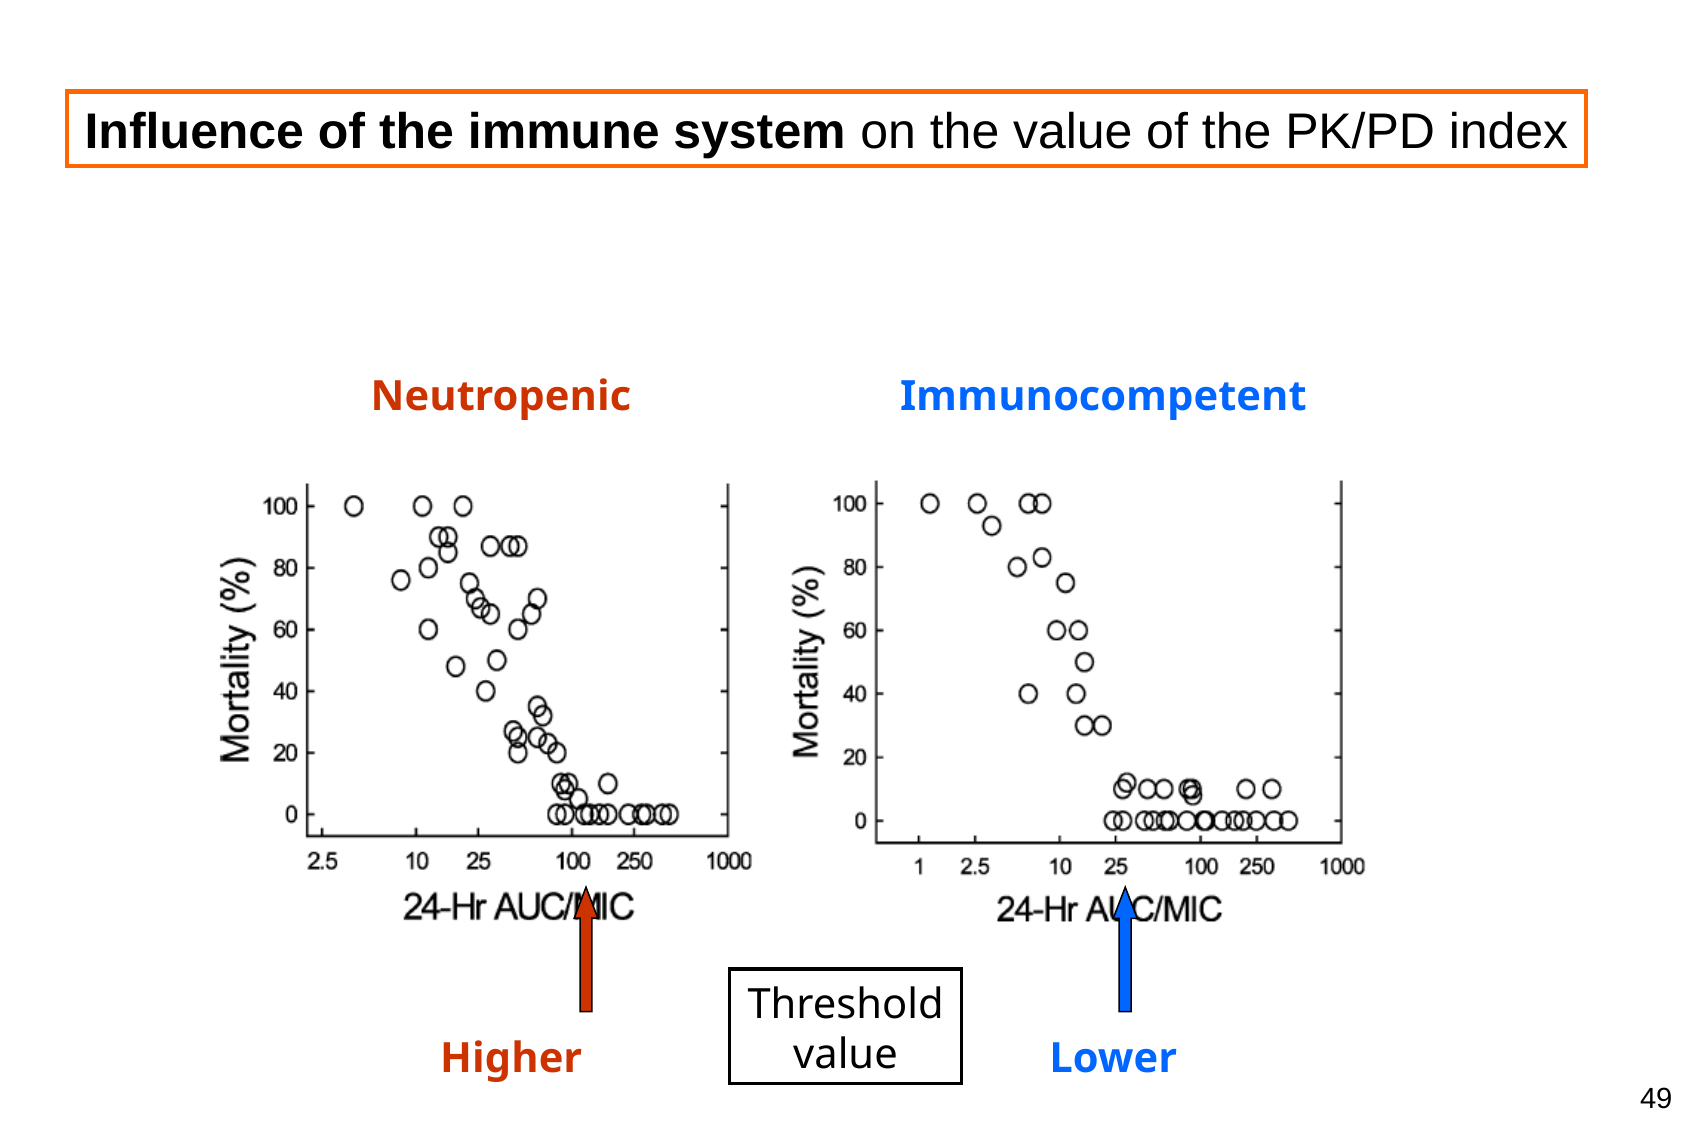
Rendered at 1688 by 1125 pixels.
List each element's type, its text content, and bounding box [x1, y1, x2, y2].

text_box Higher [425, 1023, 598, 1088]
slide_number 49 [1251, 1072, 1688, 1125]
text_box Lower [1034, 1023, 1193, 1088]
text_box Immunocompetent [885, 360, 1322, 426]
text_box Threshold value [729, 968, 962, 1084]
text_box [580, 939, 592, 1012]
text_box Neutropenic [355, 360, 647, 426]
text_box [1119, 939, 1132, 1012]
picture [210, 466, 1379, 931]
text_box Influence of the immune system on the value of the PK/PD index [67, 91, 1587, 167]
